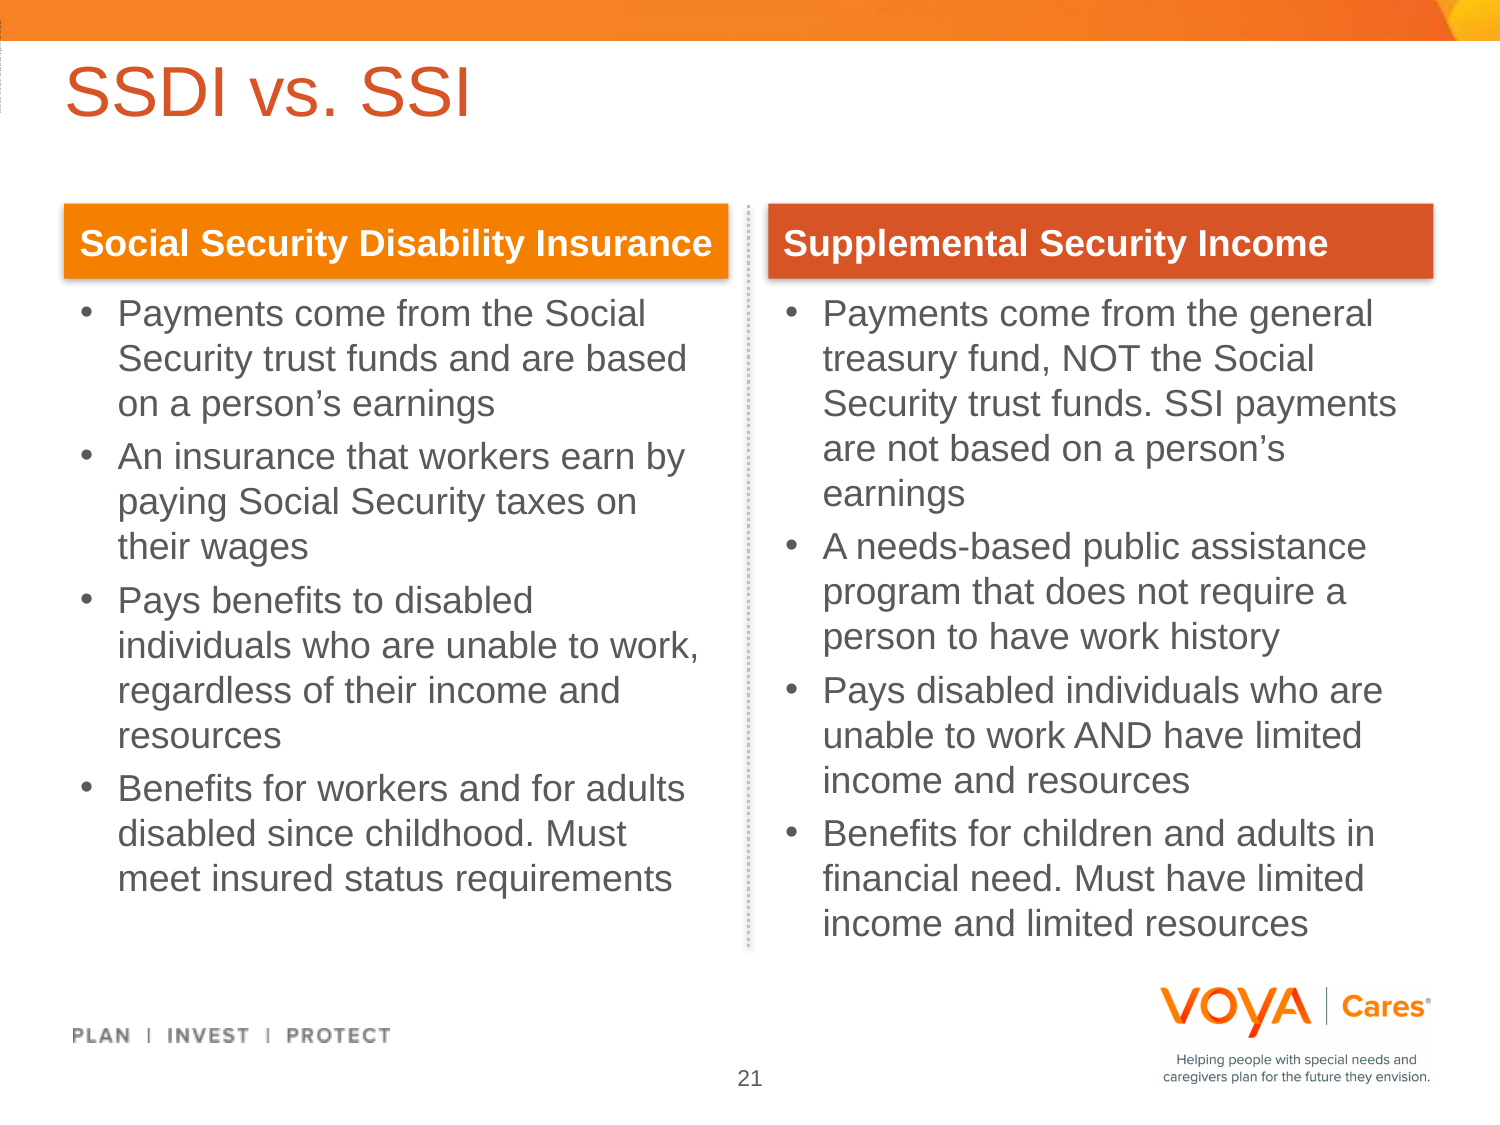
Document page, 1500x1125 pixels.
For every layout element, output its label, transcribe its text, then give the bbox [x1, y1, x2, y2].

picture [1160, 987, 1431, 1084]
text_box Supplemental Security Income [768, 203, 1434, 279]
text_box Payments come from the general treasury fund, NOT the Social Security trust funds. SSI payments are not based on a person’s earnings A needs-based public assistance program that does not require a person to have work history Pays disabled individuals who are unable to work AND have limited income and resources Benefits for children and adults in financial need. Must have limited income and limited resources [770, 281, 1434, 947]
title SSDI vs. SSI [64, 61, 1433, 180]
text_box Social Security Disability Insurance [63, 203, 729, 279]
text_box Payments come from the Social Security trust funds and are based on a person’s earnings An insurance that workers earn by paying Social Security taxes on their wages Pays benefits to disabled individuals who are unable to work, regardless of their income and resources Benefits for workers and for adults disabled since childhood. Must meet insured status requirements [65, 281, 729, 926]
picture [73, 1028, 390, 1043]
picture [0, 0, 1500, 41]
